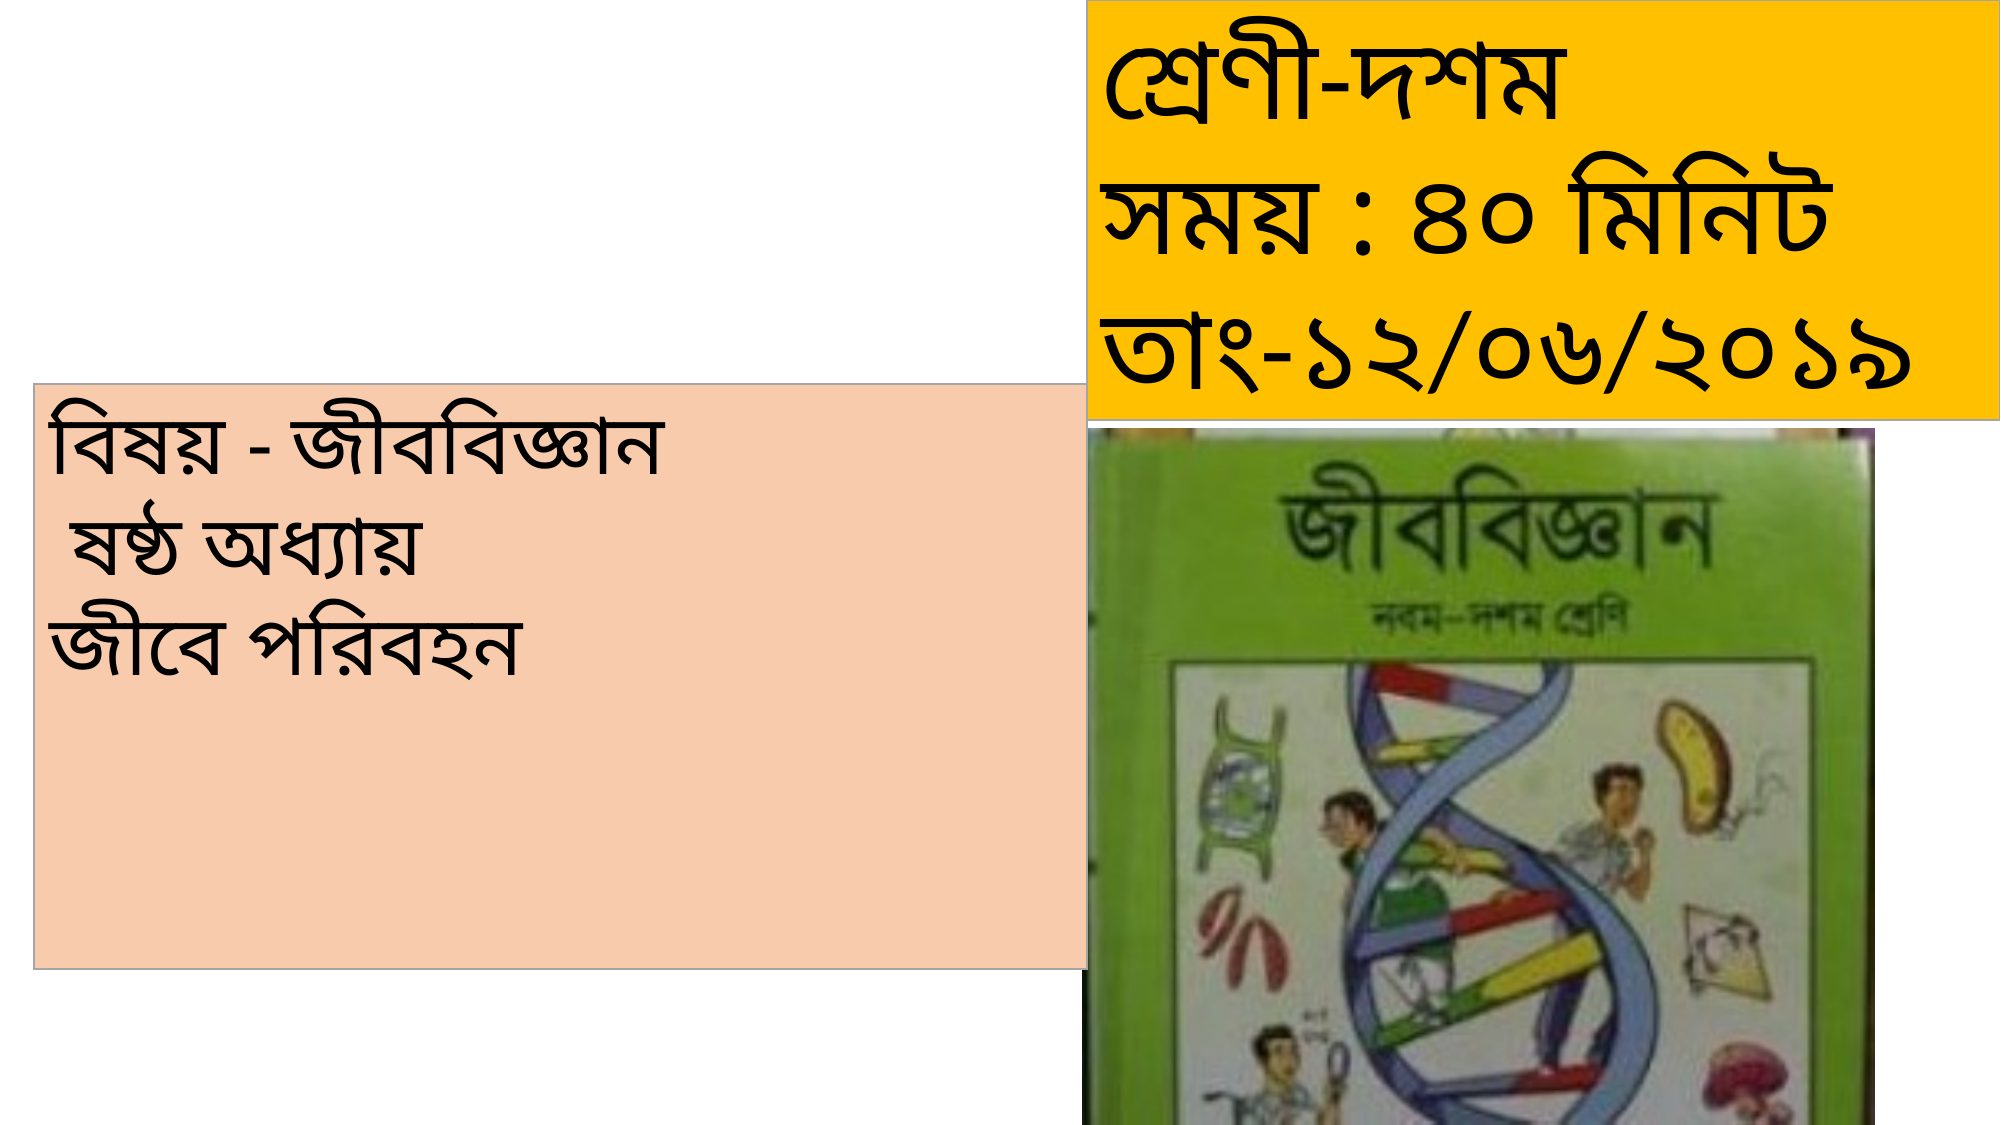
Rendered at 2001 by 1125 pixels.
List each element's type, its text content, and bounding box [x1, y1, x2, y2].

text_box বিষয় - জীববিজ্ঞান ষষ্ঠ অধ্যায় জীবে পরিবহন [33, 383, 1088, 970]
picture [1082, 428, 1875, 1125]
text_box শ্রেণী-দশম সময় : ৪০ মিনিট তাং-১২/০৬/২০১৯ [1086, 0, 2000, 421]
